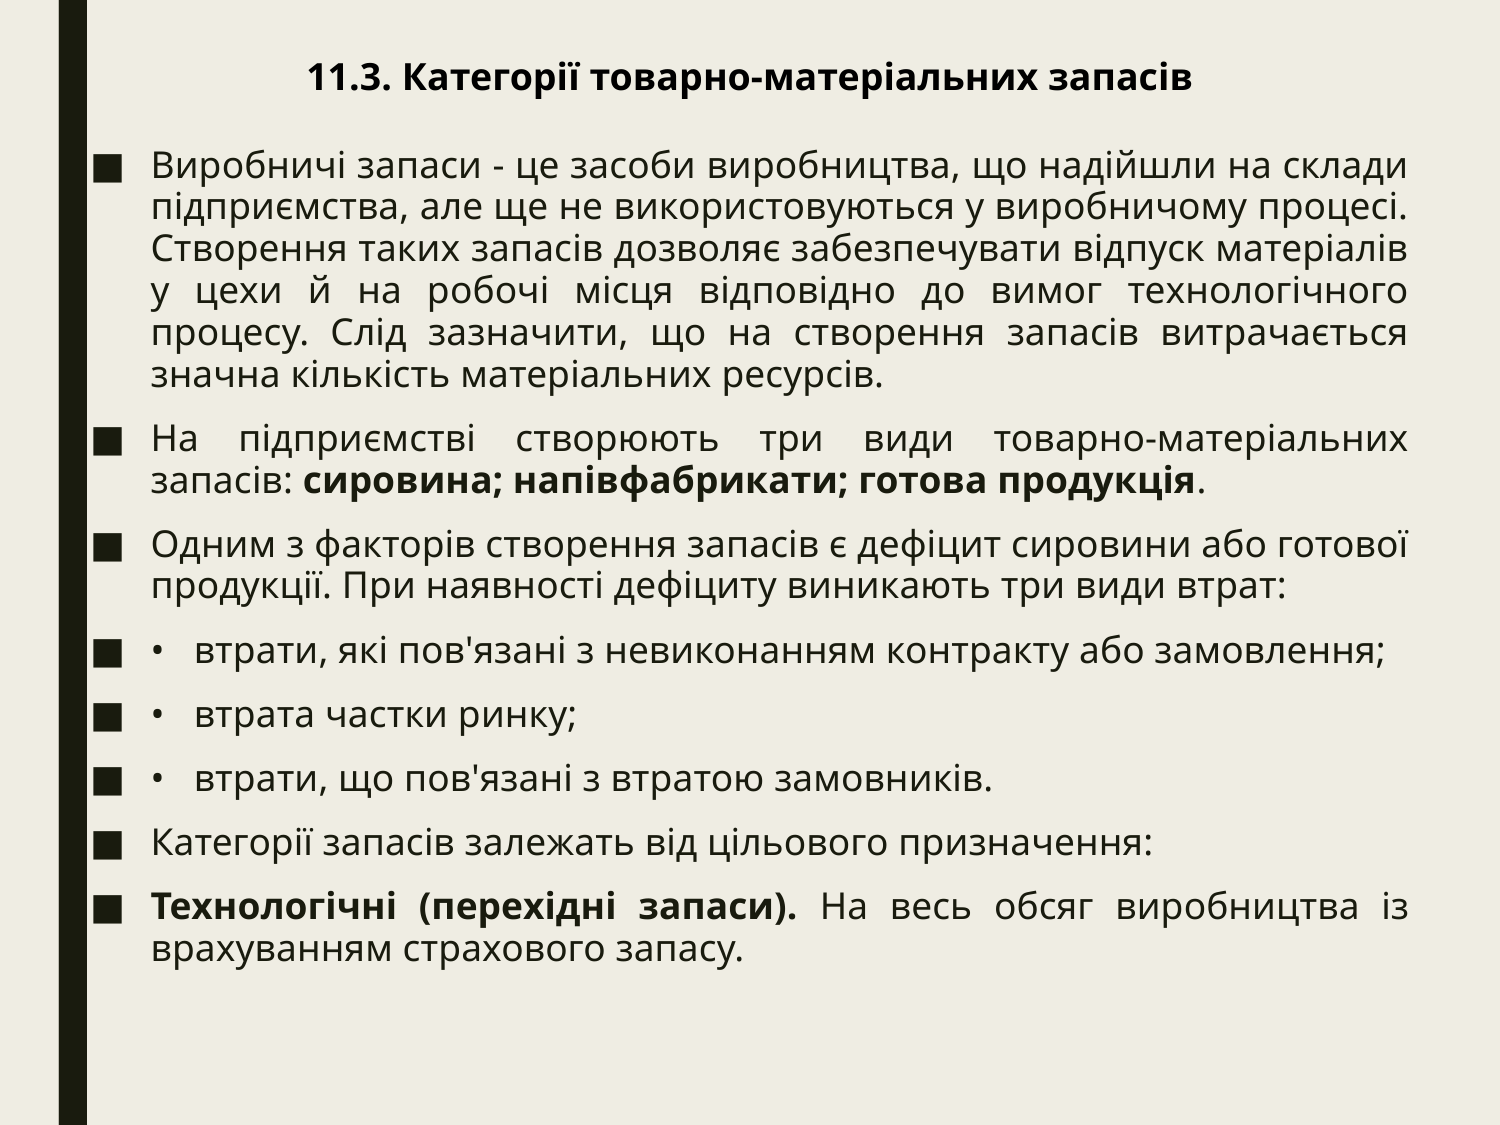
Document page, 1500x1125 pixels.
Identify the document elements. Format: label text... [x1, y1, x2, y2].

list Виробничі запаси - це засоби виробництва, що надійшли на склади підприємства, але ще не використовуються у виробничому процесі. Створення таких запасів дозволяє забезпечувати відпуск матеріалів у цехи й на робочі місця відповідно до вимог технологічного процесу. Слід зазначити, що на створення запасів витрачається значна кількість матеріальних ресурсів. На підприємстві створюють три види товарно-матеріальних запасів: сировина; напівфабрикати; готова продукція. Одним з факторів створення запасів є дефіцит сировини або готової продукції. При наявності дефіциту виникають три види втрат: • втрати, які пов'язані з невиконанням контракту або замовлення; • втрата частки ринку; • втрати, що пов'язані з втратою замовників. Категорії запасів залежать від цільового призначення: Технологічні (перехідні запаси). На весь обсяг виробництва із врахуванням страхового запасу. [75, 137, 1425, 1005]
title 11.3. Категорії товарно-матеріальних запасів [75, 45, 1425, 137]
